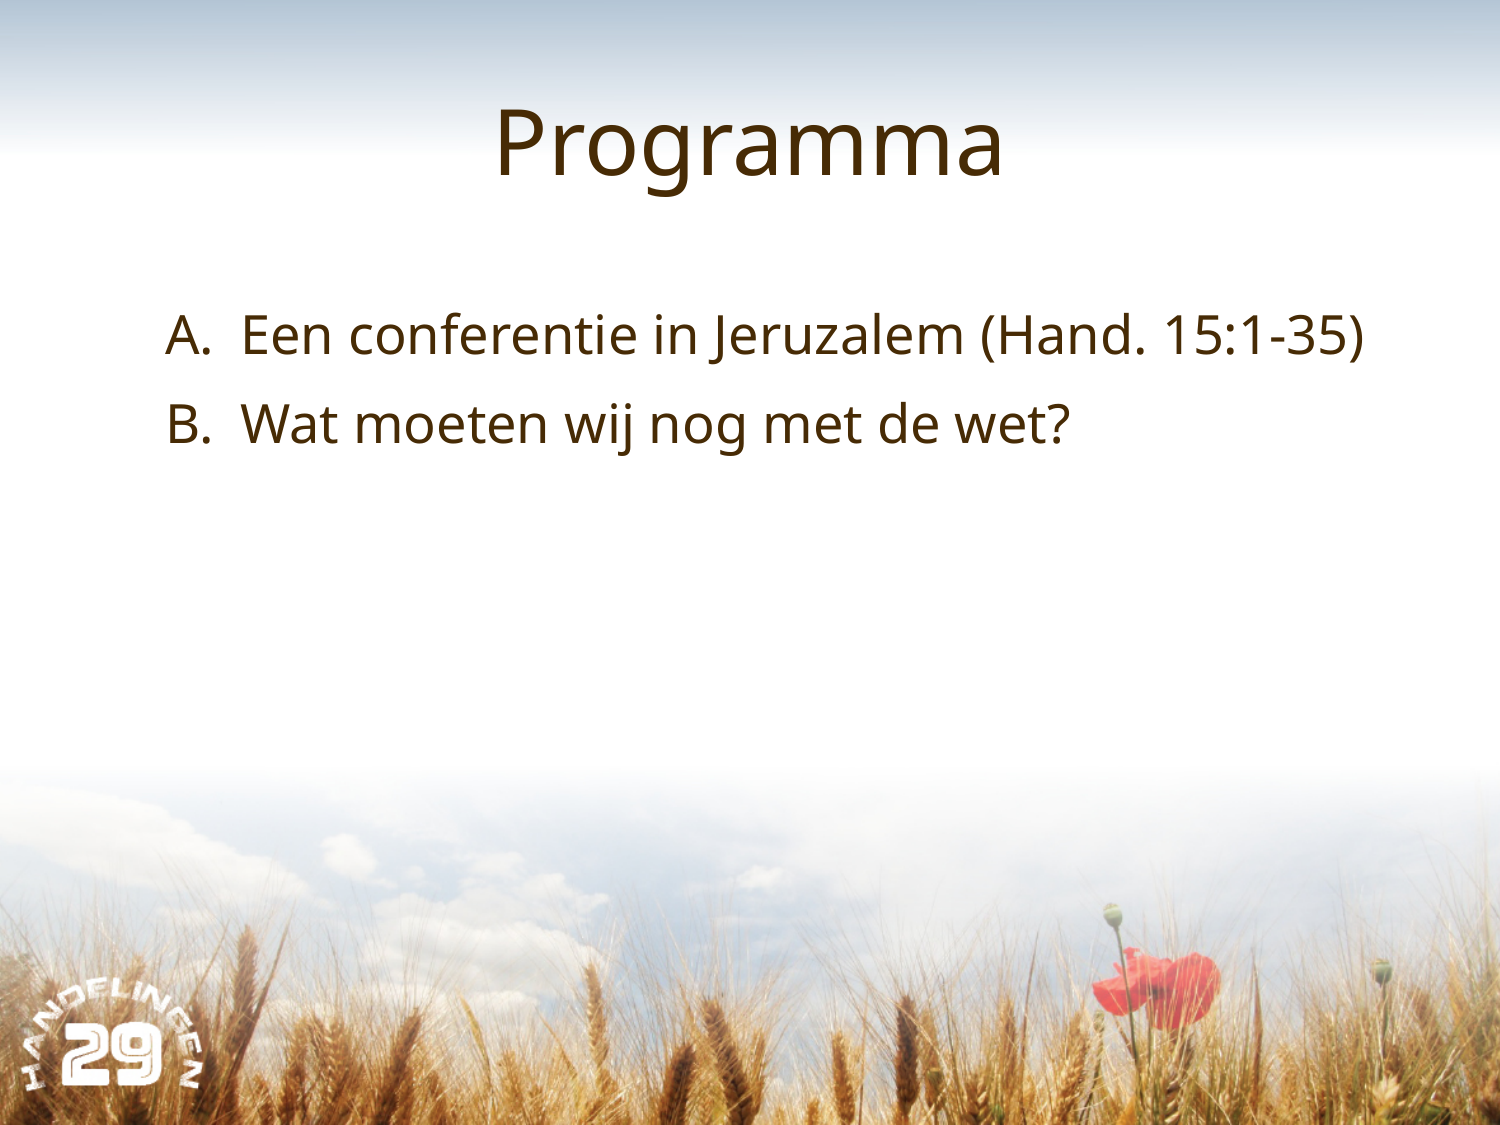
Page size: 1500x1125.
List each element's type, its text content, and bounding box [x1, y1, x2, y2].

title Programma [75, 45, 1425, 233]
list Een conferentie in Jeruzalem (Hand. 15:1-35) Wat moeten wij nog met de wet? [75, 280, 1425, 1023]
picture [0, 0, 1500, 1125]
